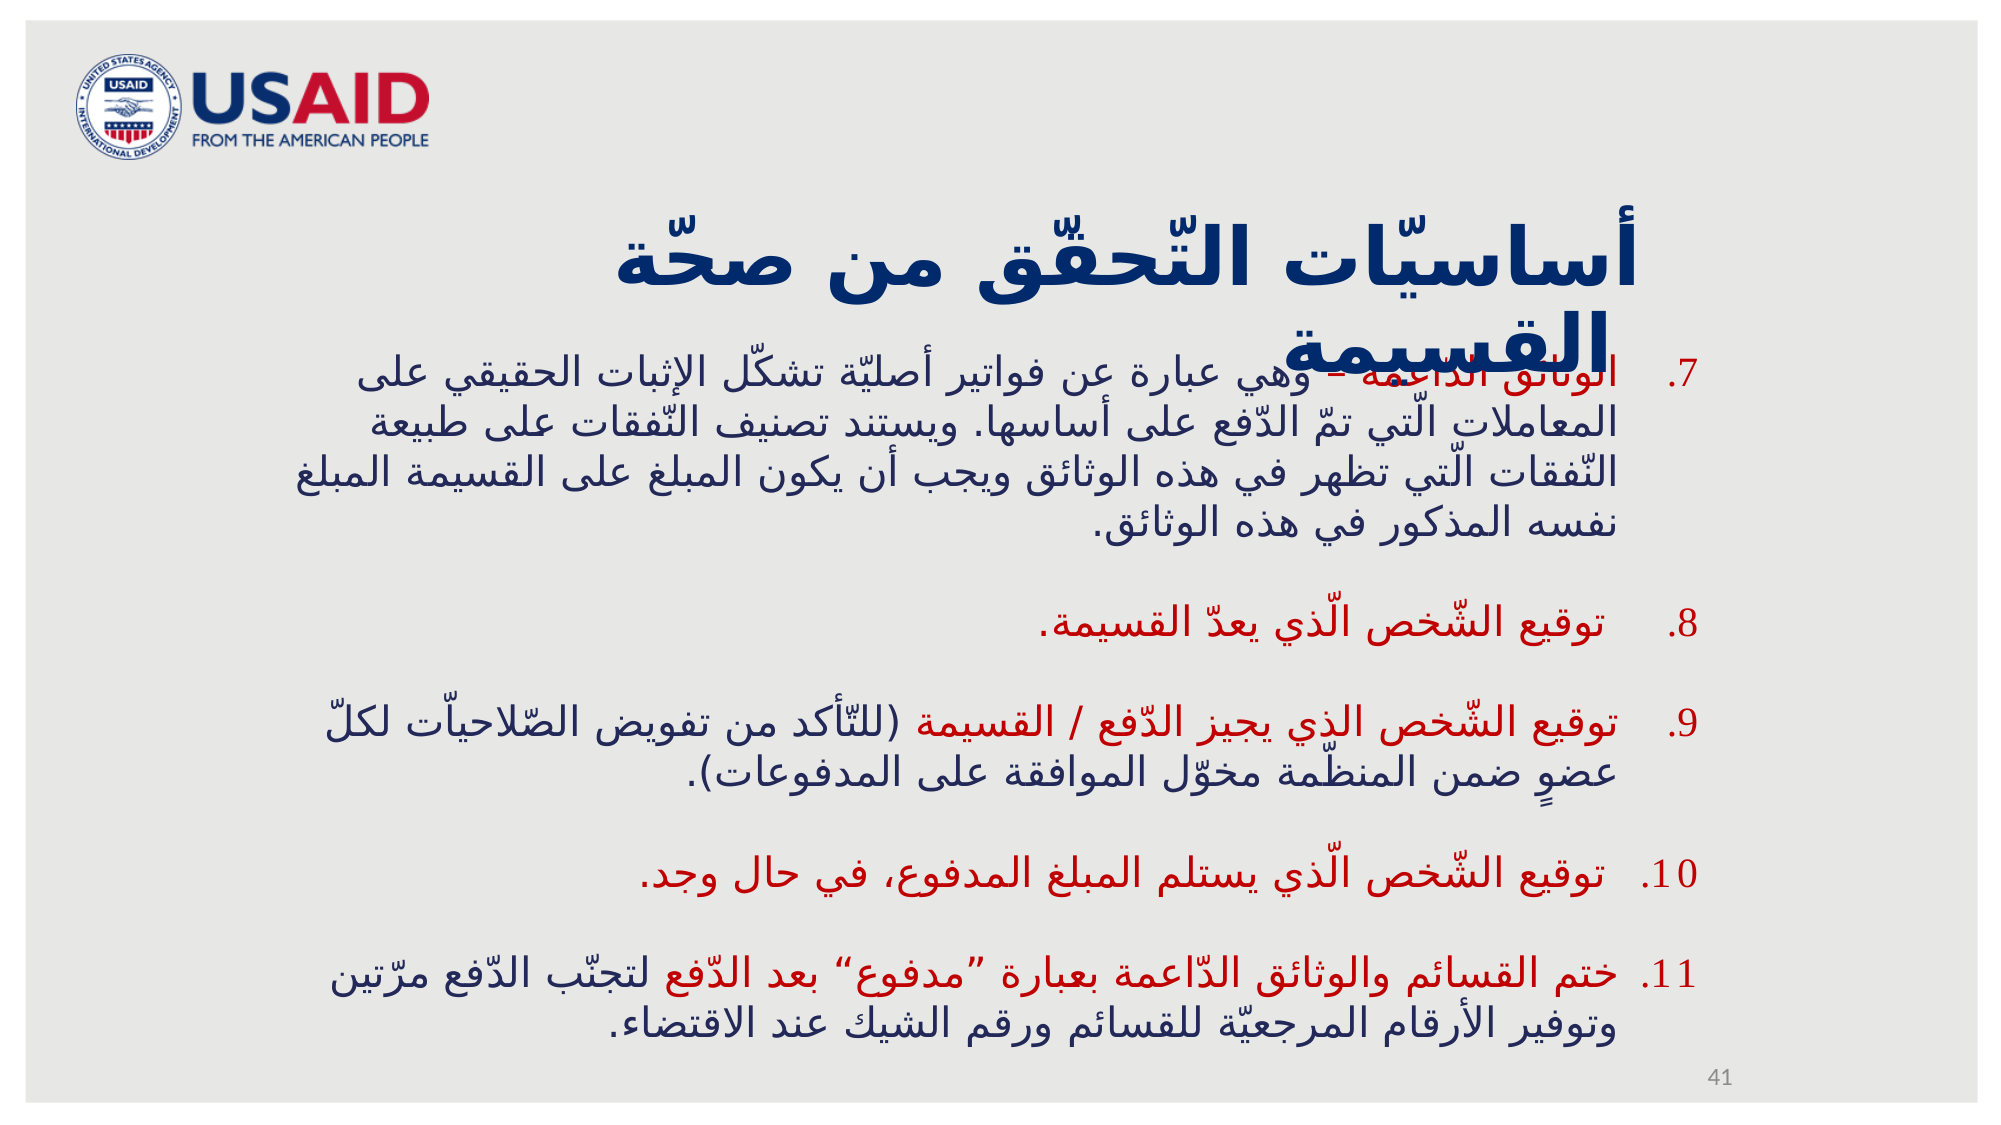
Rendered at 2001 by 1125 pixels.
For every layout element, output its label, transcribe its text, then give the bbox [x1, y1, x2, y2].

text_box الوثائق الدّاعمة – وهي عبارة عن فواتير أصليّة تشكّل الإثبات الحقيقي على المعاملات الّتي تمّ الدّفع على أساسها. ويستند تصنيف النّفقات على طبيعة النّفقات الّتي تظهر في هذه الوثائق ويجب أن يكون المبلغ على القسيمة المبلغ نفسه المذكور في هذه الوثائق. توقيع الشّخص الّذي يعدّ القسيمة. توقيع الشّخص الذي يجيز الدّفع / القسيمة (للتّأكد من تفويض الصّلاحياّت لكلّ عضوٍ ضمن المنظّمة مخوّل الموافقة على المدفوعات). توقيع الشّخص الّذي يستلم المبلغ المدفوع، في حال وجد. ختم القسائم والوثائق الدّاعمة بعبارة ”مدفوع“ بعد الدّفع لتجنّب الدّفع مرّتين وتوفير الأرقام المرجعيّة للقسائم ورقم الشيك عند الاقتضاء. [245, 337, 1719, 1053]
title أساسيّات التّحقّق من صحّة القسيمة [381, 208, 1657, 309]
slide_number 41 [1435, 1038, 1748, 1114]
picture [76, 54, 429, 160]
